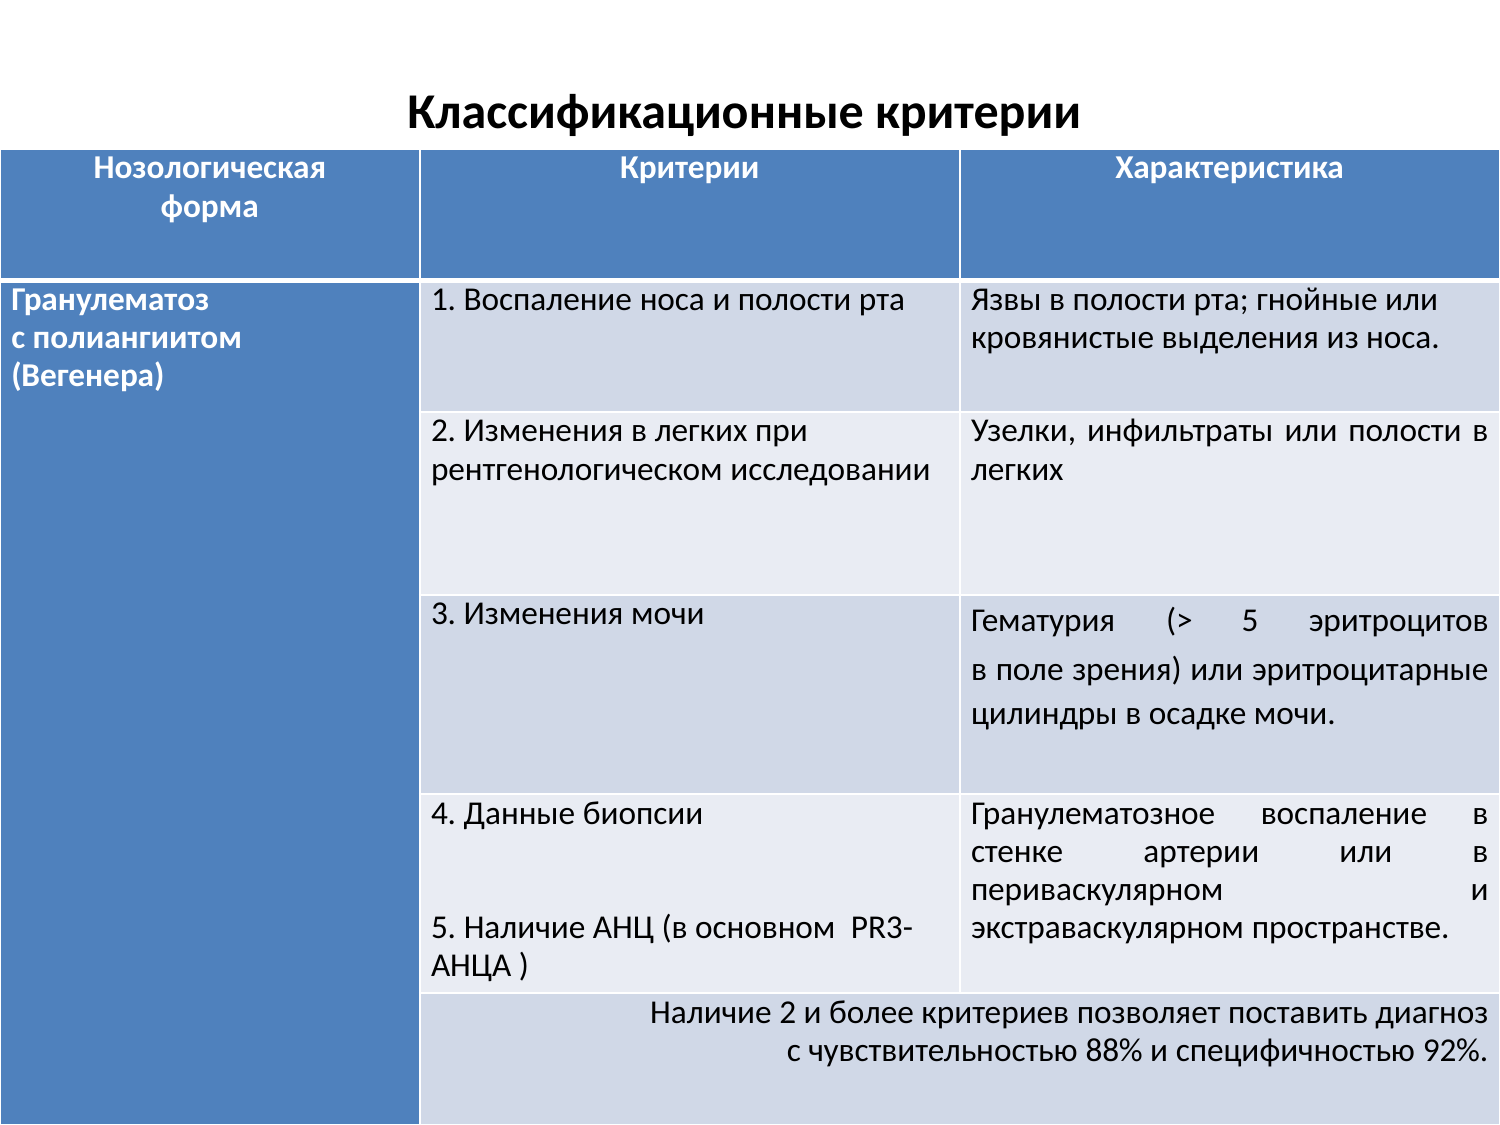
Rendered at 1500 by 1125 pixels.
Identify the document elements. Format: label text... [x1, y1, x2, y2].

title Классификационные критерии [75, 45, 1425, 148]
table_cell 4. Данные биопсии 5. Наличие АНЦ (в основном PR3-АНЦА ) [421, 795, 959, 992]
table_cell Язвы в полости рта; гнойные или кровянистые выделения из носа. [961, 283, 1499, 411]
table_cell Наличие 2 и более критериев позволяет поставить диагноз с чувствительностью 88% и специфичностью 92%. [421, 994, 1499, 1124]
table_header Нозологическая форма [1, 150, 419, 278]
table_cell 1. Воспаление носа и полости рта [421, 283, 959, 411]
table_cell Гематурия﻿ (> ﻿5﻿ эритроцитов﻿ в ﻿поле ﻿зрения) или эритроцитарные цилиндры в осадке мочи. [961, 596, 1499, 793]
table_cell 2. Изменения в легких при рентгенологическом исследовании [421, 413, 959, 594]
table_cell Гранулематозное воспаление в стенке артерии или в периваскулярном и экстраваскулярном пространстве. [961, 795, 1499, 992]
table_cell Узелки, инфильтраты или полости в легких [961, 413, 1499, 594]
table_cell 3. Изменения мочи [421, 596, 959, 793]
table_cell Гранулематоз с полиангиитом (Вегенера) [1, 283, 419, 1124]
table_header Характеристика [961, 150, 1499, 278]
table_header Критерии [421, 150, 959, 278]
